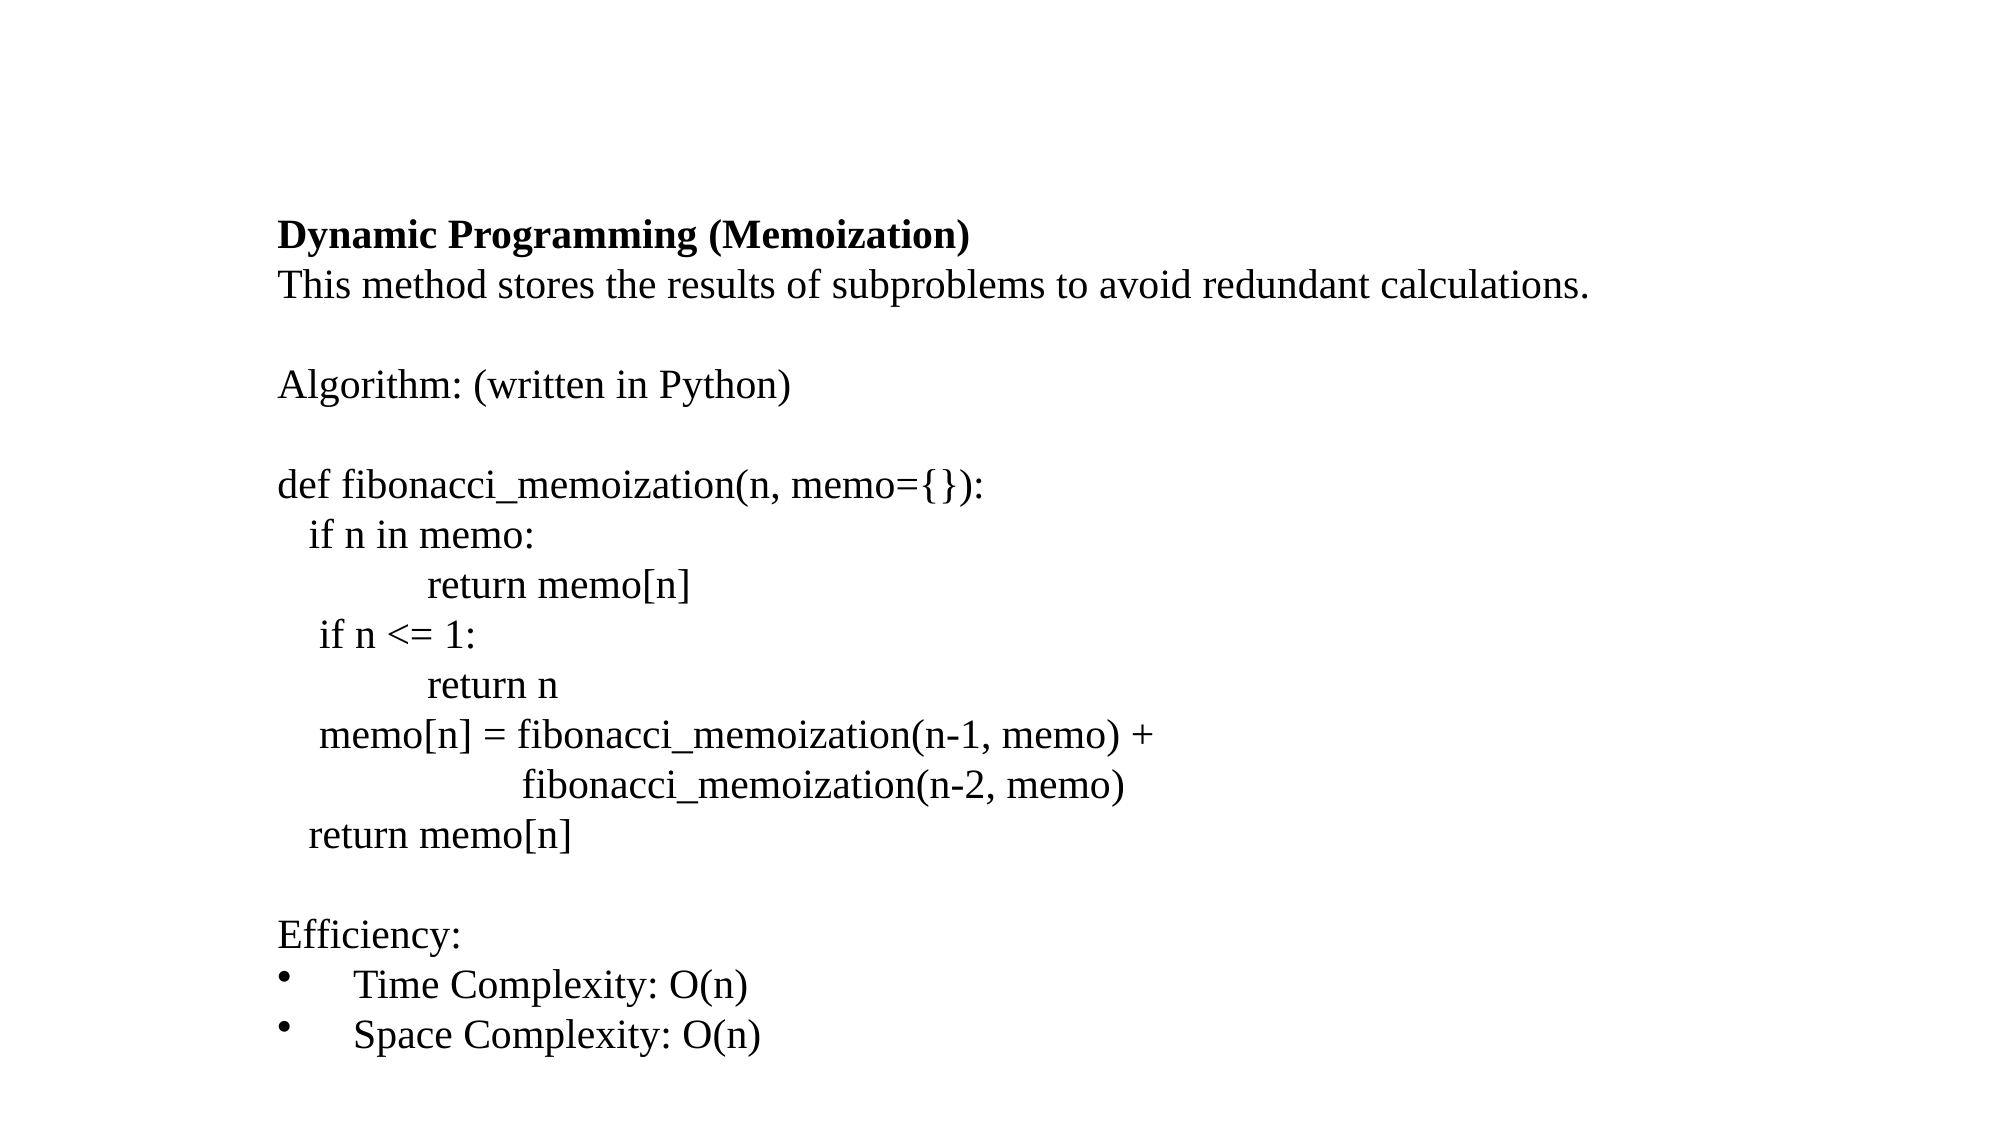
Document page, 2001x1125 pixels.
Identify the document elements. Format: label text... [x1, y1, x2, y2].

text_box Dynamic Programming (Memoization) This method stores the results of subproblems to avoid redundant calculations. Algorithm: (written in Python) def fibonacci_memoization(n, memo={}): if n in memo: return memo[n] if n <= 1: return n memo[n] = fibonacci_memoization(n-1, memo) + fibonacci_memoization(n-2, memo) return memo[n] Efficiency: Time Complexity: O(n) Space Complexity: O(n) [262, 198, 1673, 1064]
